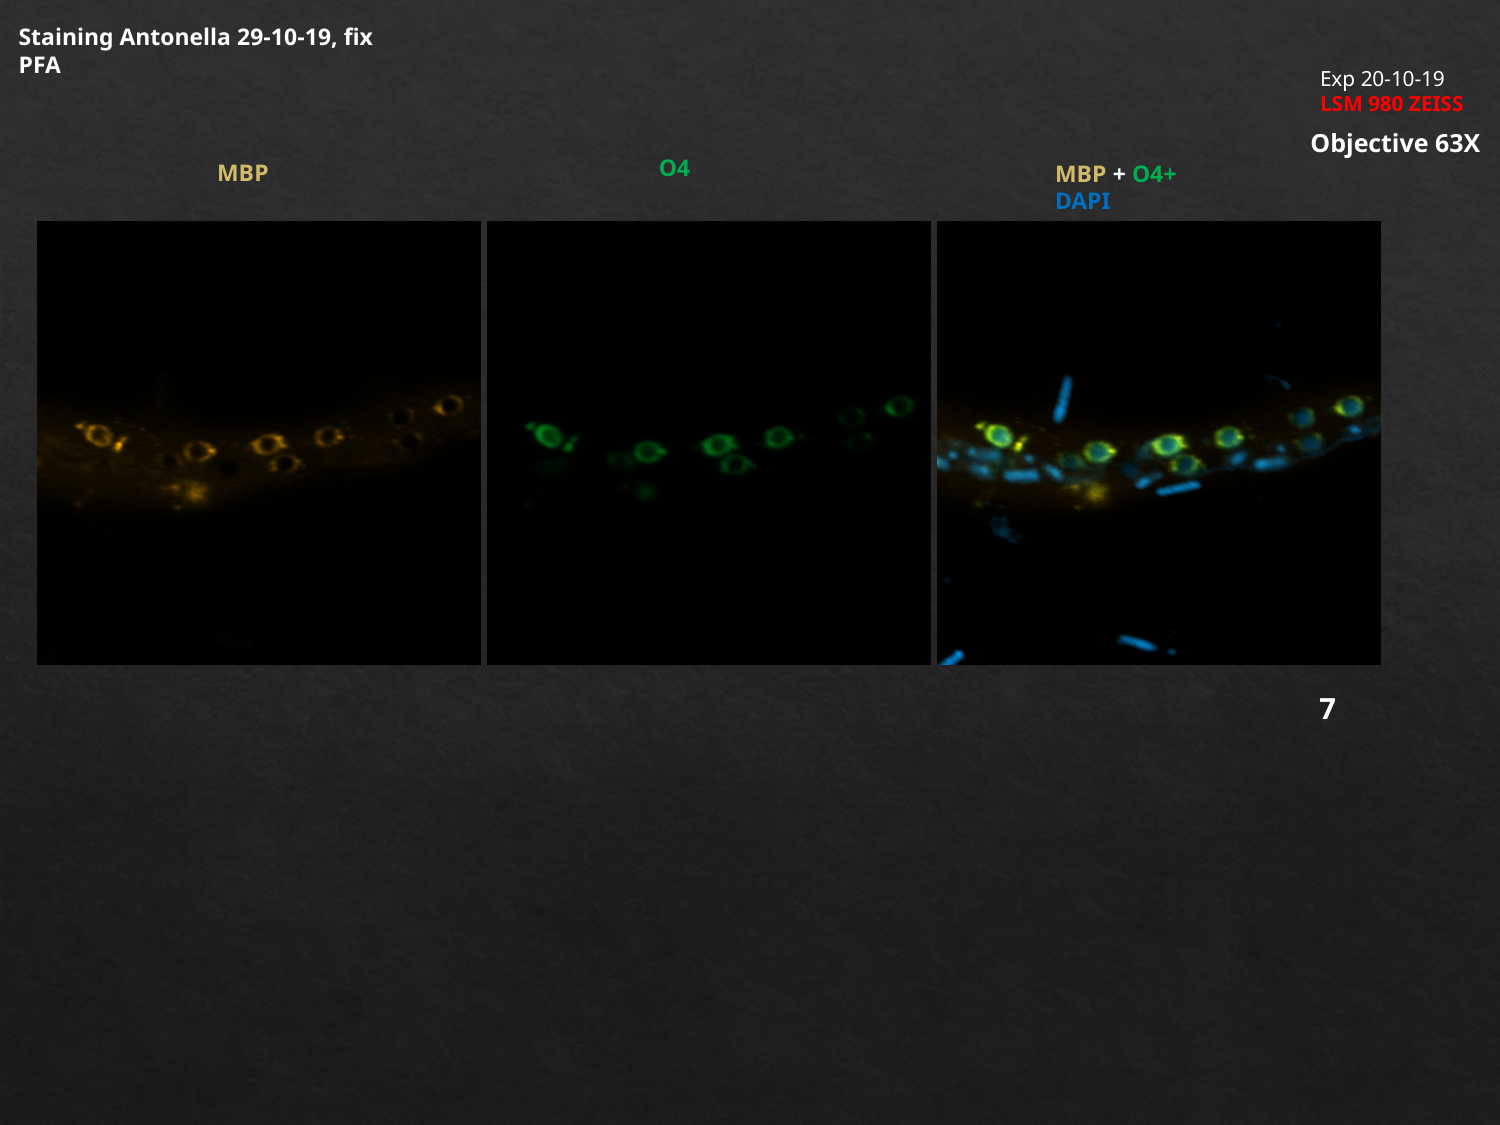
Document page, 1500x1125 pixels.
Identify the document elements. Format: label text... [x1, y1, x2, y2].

text_box MBP [202, 150, 510, 194]
picture [487, 221, 932, 665]
text_box 7 [1304, 683, 1351, 733]
text_box Exp 20-10-19 LSM 980 ZEISS [1305, 58, 1480, 120]
picture [937, 221, 1381, 665]
text_box MBP + O4+ DAPI [1040, 151, 1238, 217]
text_box Staining Antonella 29-10-19, fix PFA [3, 15, 436, 86]
text_box O4 [644, 146, 765, 189]
text_box Objective 63X [1295, 120, 1500, 165]
picture [37, 221, 482, 665]
